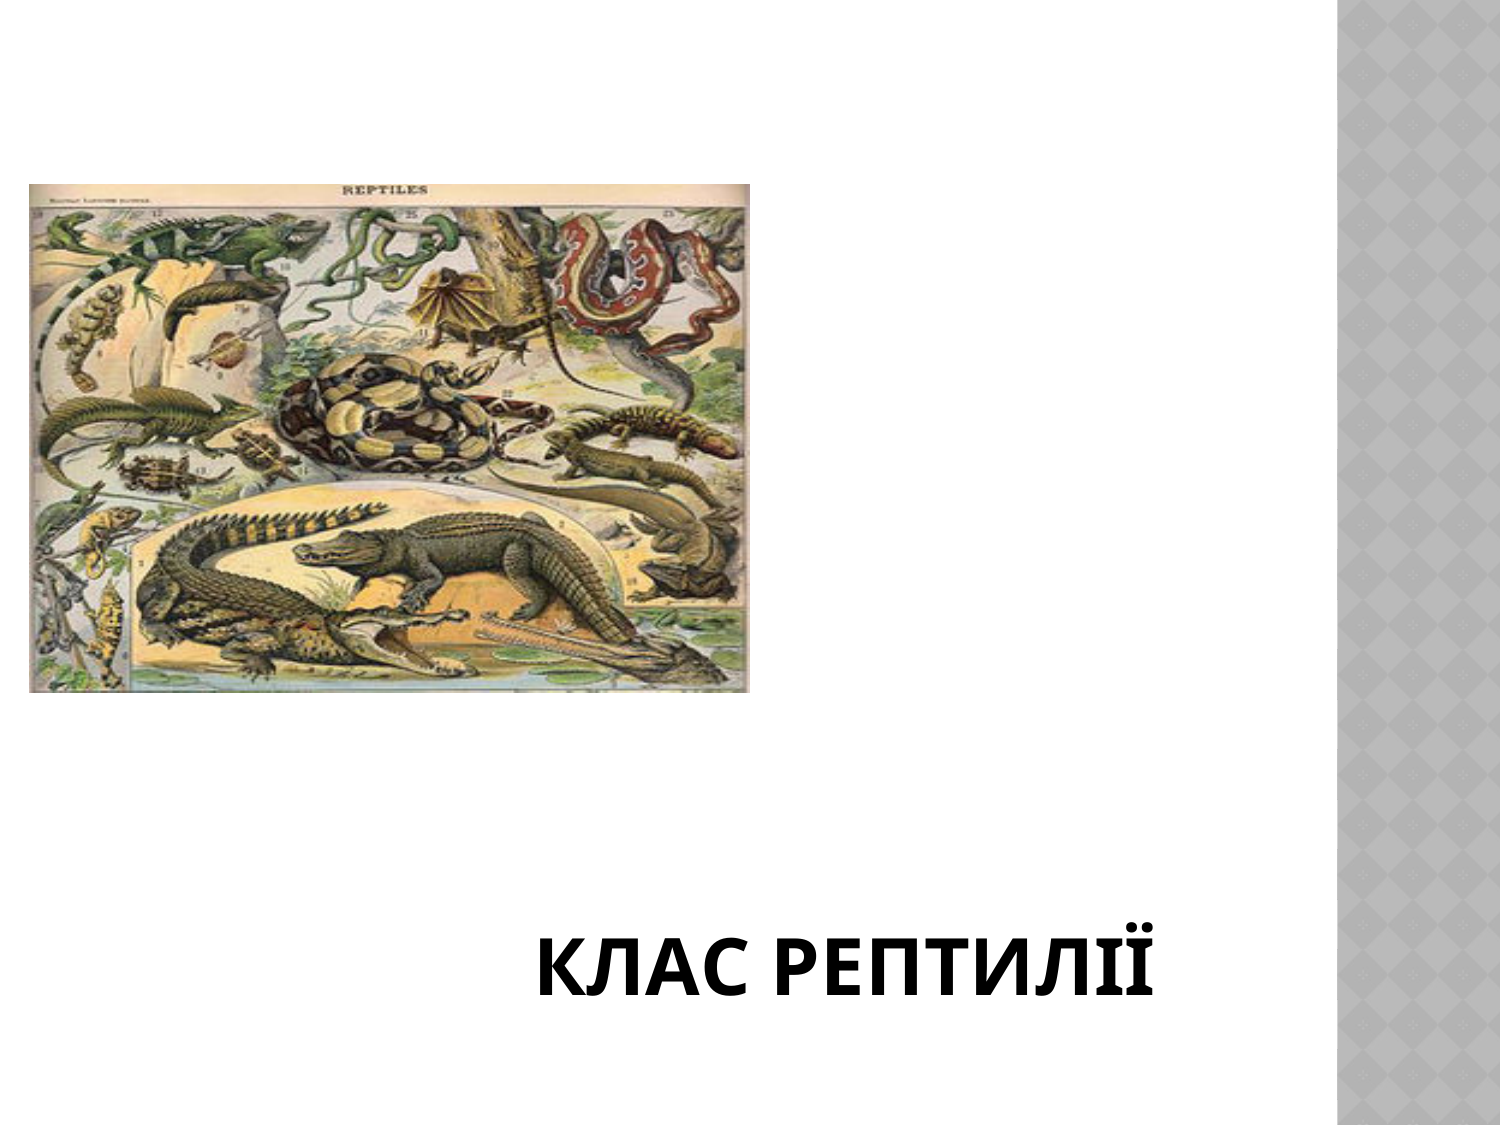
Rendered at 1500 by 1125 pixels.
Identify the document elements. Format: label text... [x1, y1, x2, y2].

title Клас рептилії [525, 350, 1500, 1012]
picture [29, 184, 751, 693]
